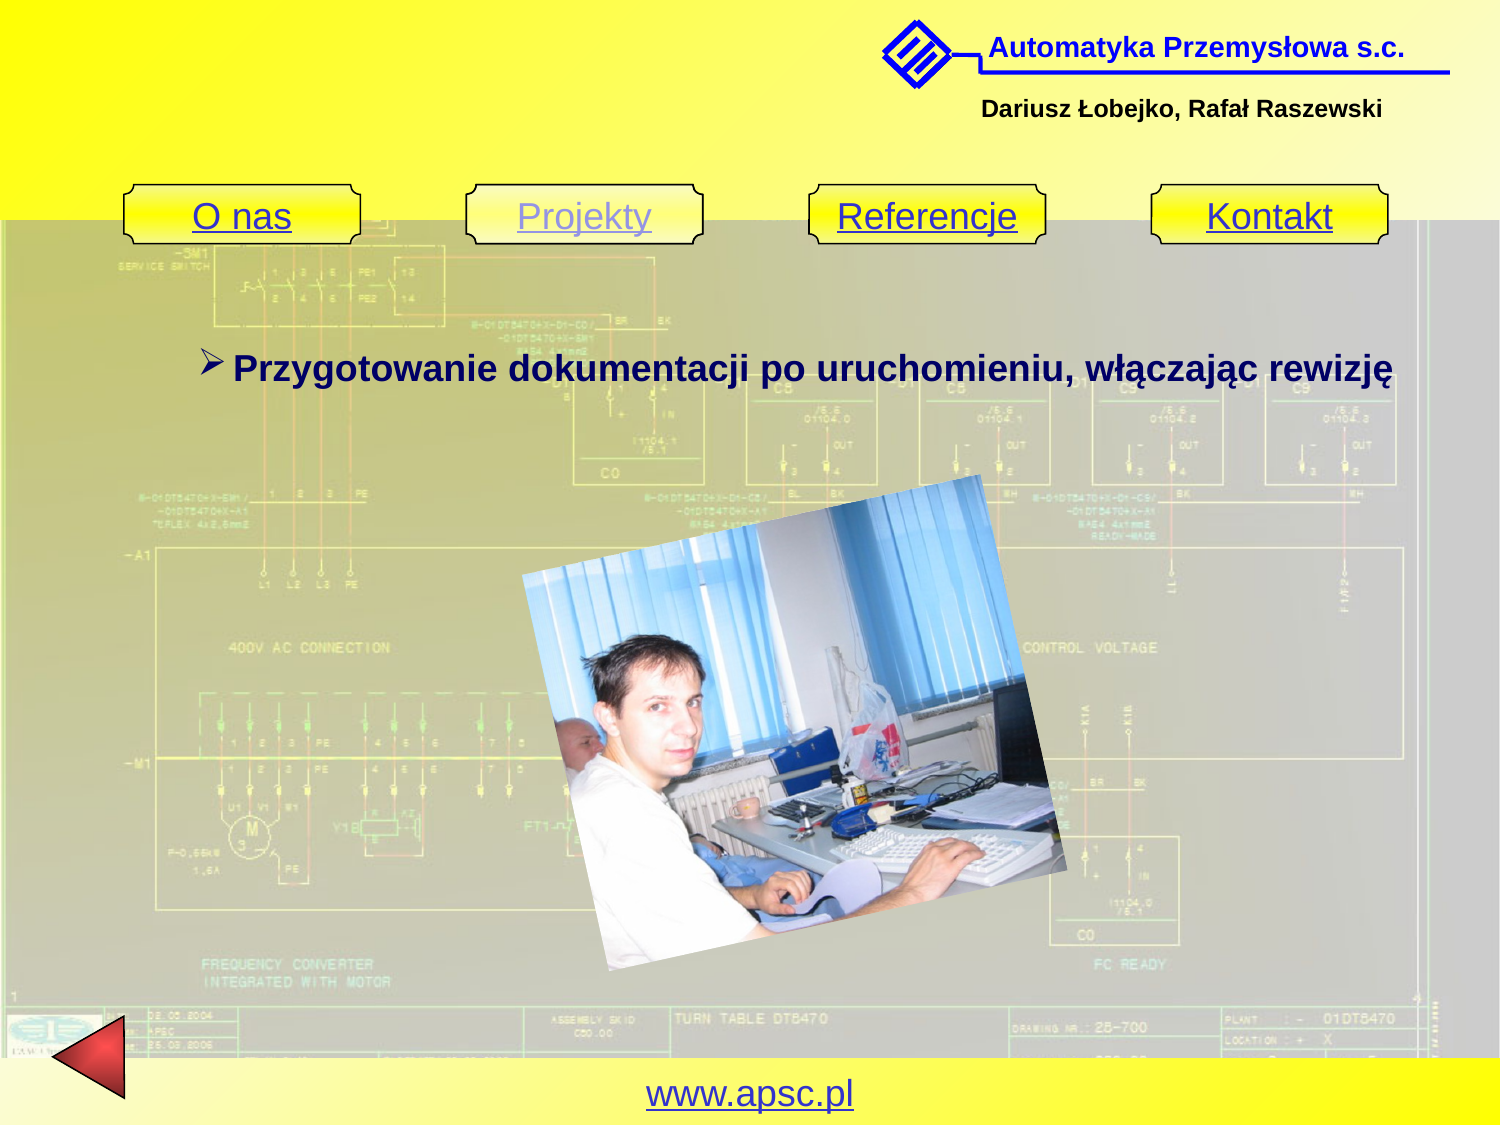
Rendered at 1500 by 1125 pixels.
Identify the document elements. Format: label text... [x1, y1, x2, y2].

text_box Budowa szaf sterowniczych [62, 0, 286, 220]
text_box [52, 1016, 125, 1099]
text_box Przygotowanie dokumentacji po uruchomieniu, włączając rewizję [183, 314, 1447, 397]
picture [0, 218, 1500, 1059]
text_box [466, 184, 703, 244]
